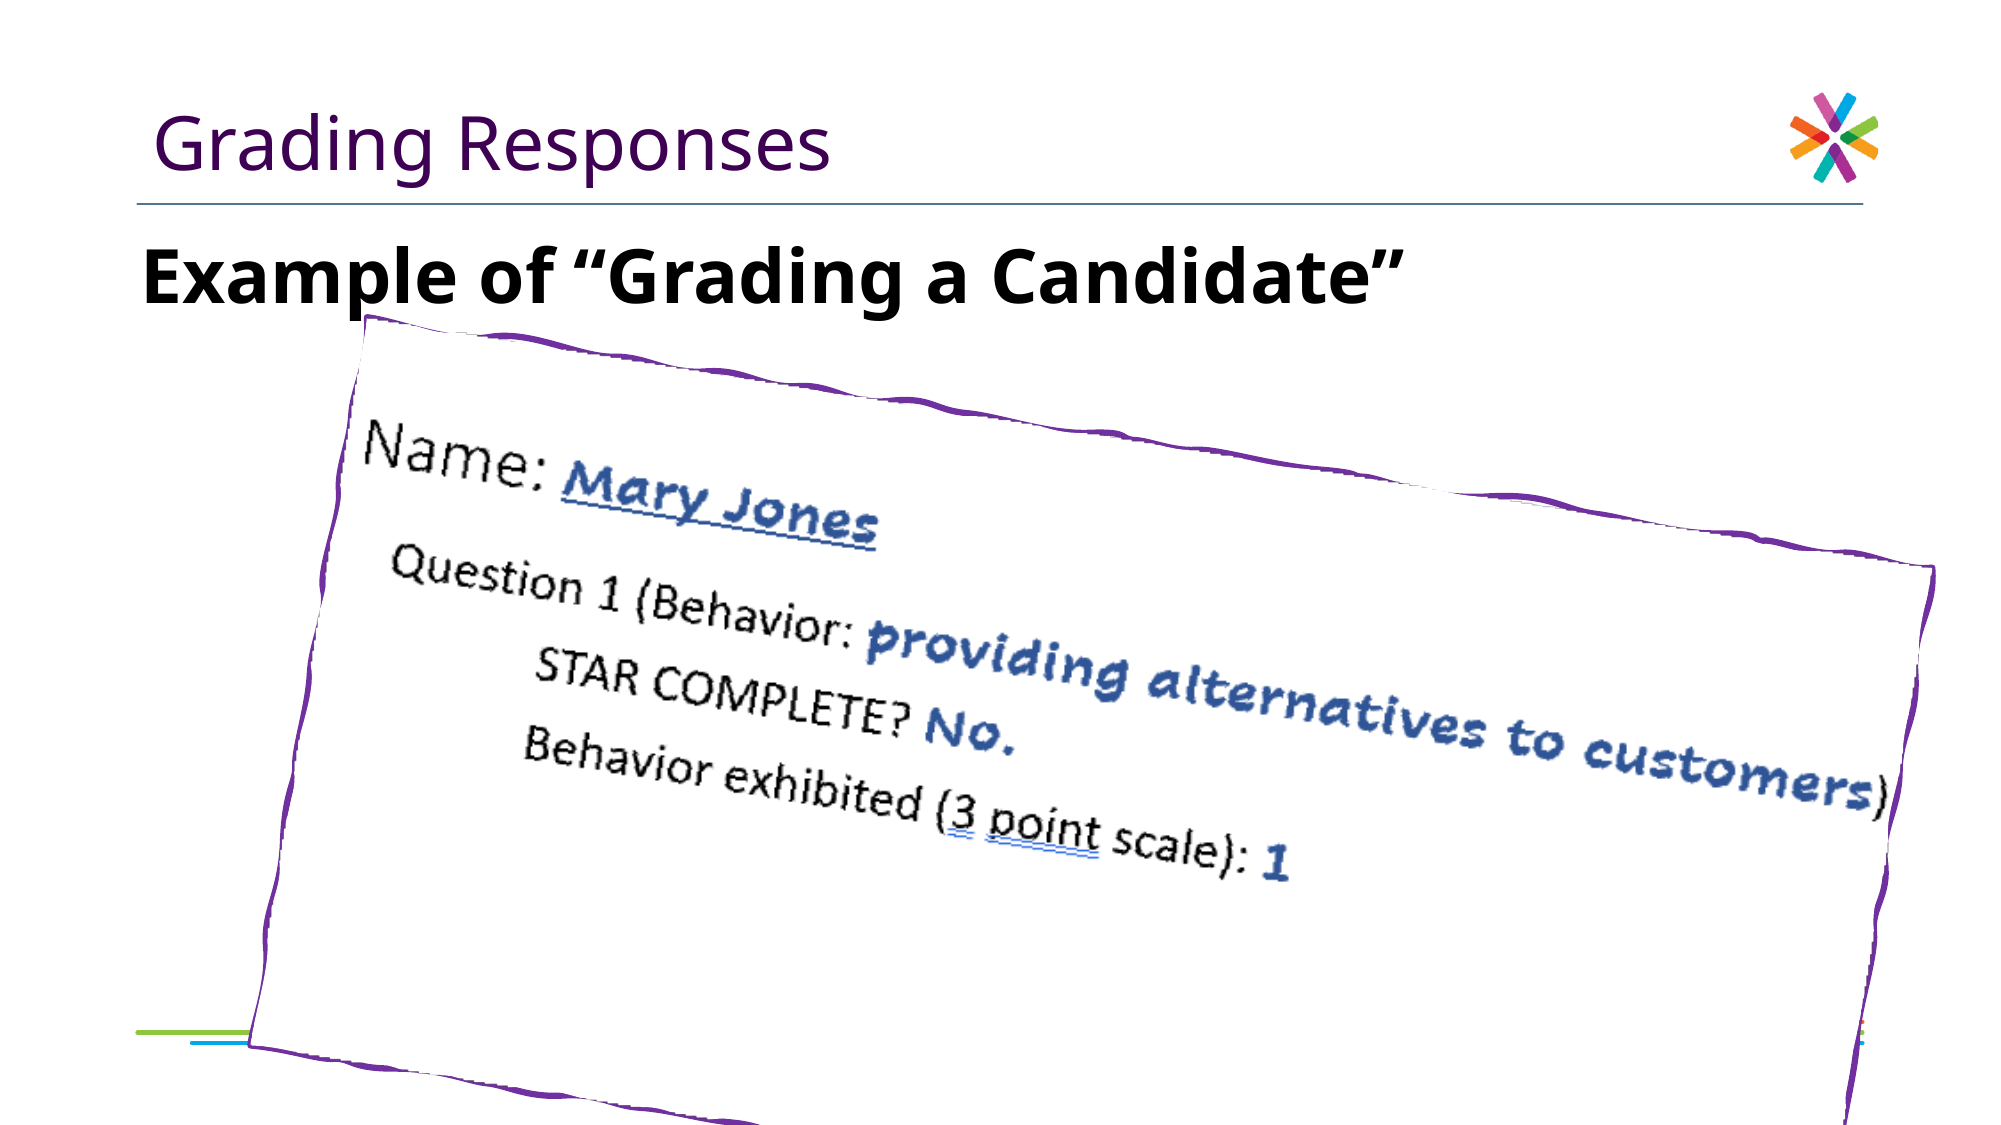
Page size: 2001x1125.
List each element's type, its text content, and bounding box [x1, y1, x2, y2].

text_box Example of “Grading a Candidate” [125, 231, 1875, 946]
text_box [113, 224, 1825, 1002]
picture [269, 331, 1912, 1125]
title Grading Responses [137, 92, 1863, 201]
